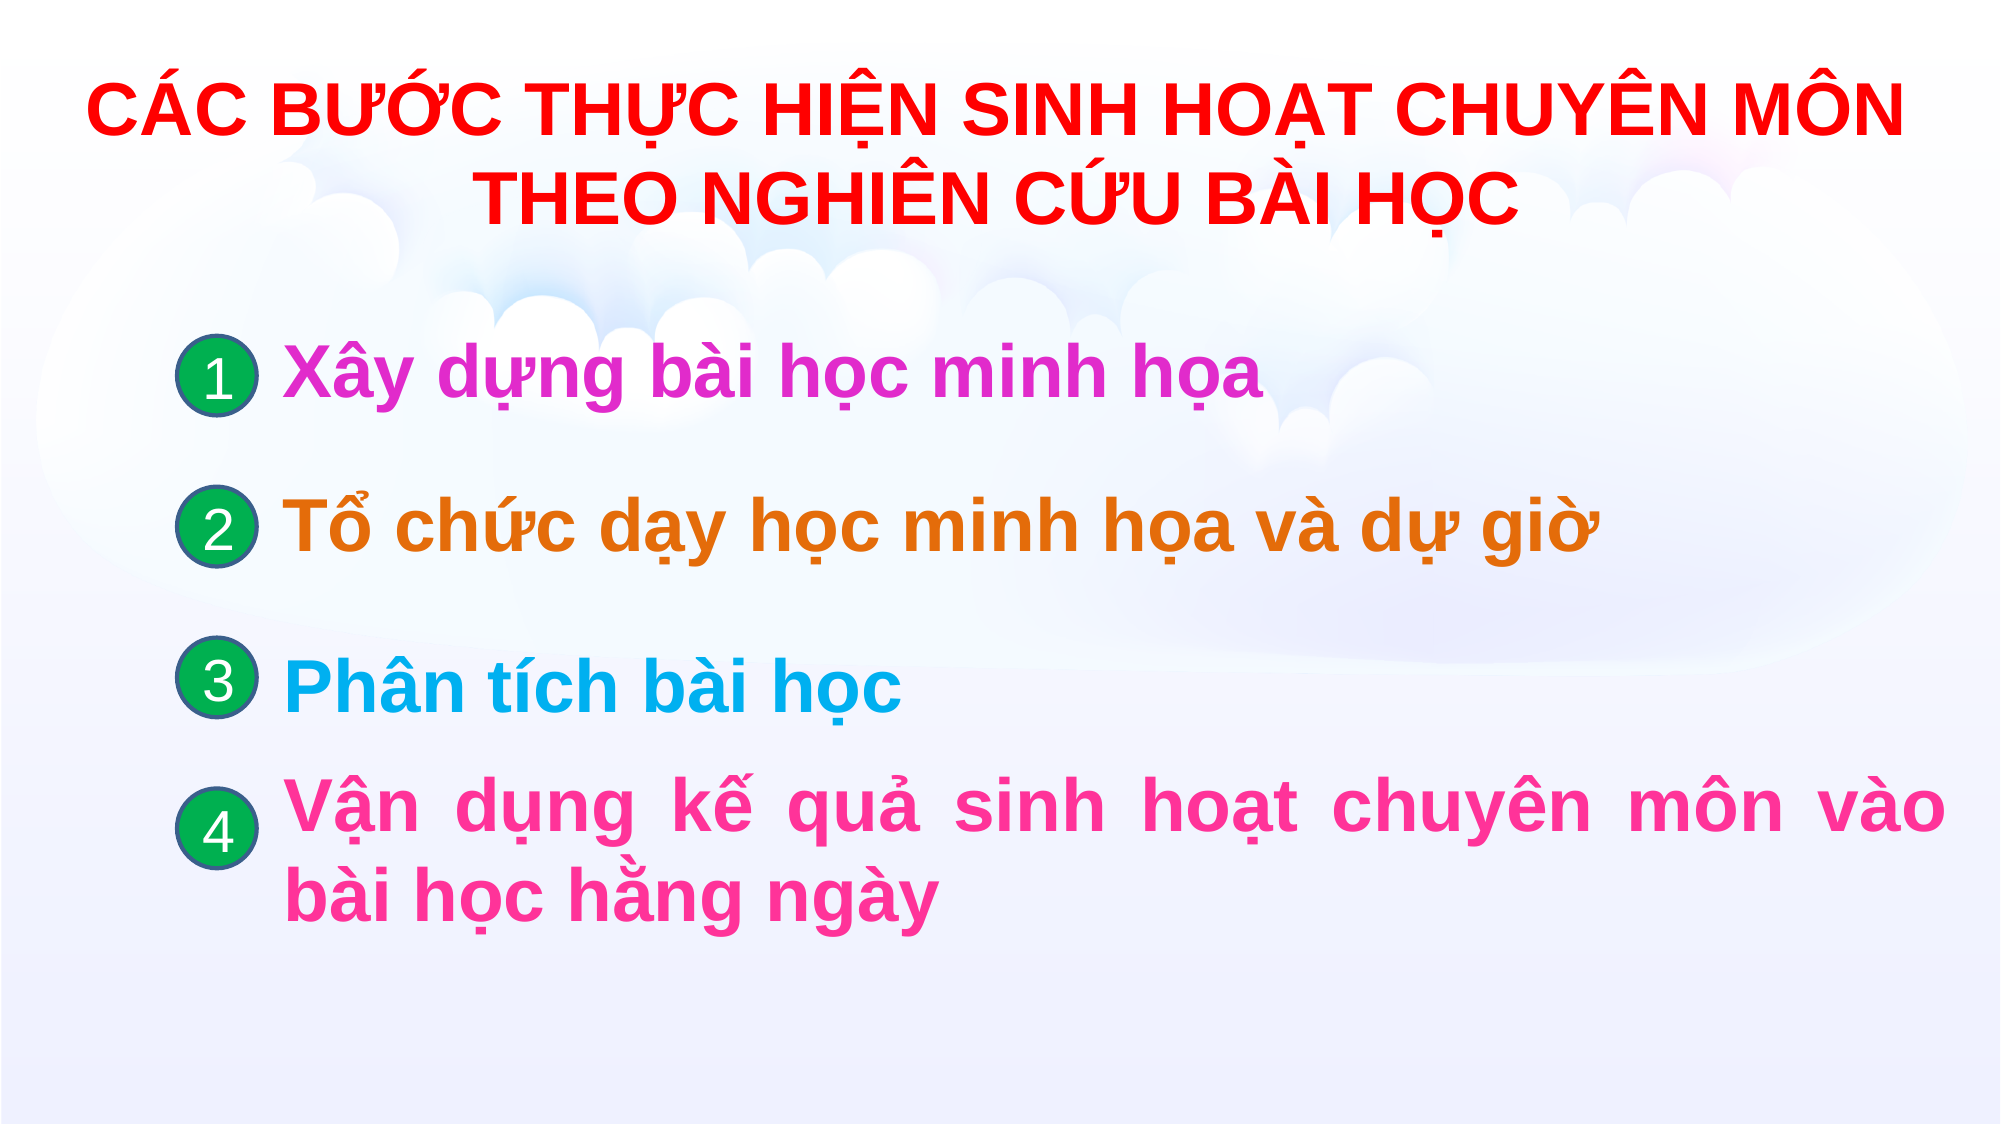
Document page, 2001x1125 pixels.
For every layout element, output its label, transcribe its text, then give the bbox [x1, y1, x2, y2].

text_box 3 [174, 635, 259, 720]
text_box Phân tích bài học [270, 631, 1052, 735]
text_box CÁC BƯỚC THỰC HIỆN SINH HOẠT CHUYÊN MÔN THEO NGHIÊN CỨU BÀI HỌC [9, 52, 1985, 248]
text_box Tổ chức dạy học minh họa và dự giờ [268, 469, 1685, 573]
text_box Vận dụng kế quả sinh hoạt chuyên môn vào bài học hằng ngày [270, 749, 1963, 943]
picture [1, 0, 2001, 1124]
text_box 1 [174, 333, 259, 418]
text_box 2 [174, 484, 259, 569]
text_box 4 [174, 786, 259, 871]
text_box Xây dựng bài học minh họa [268, 315, 1685, 419]
